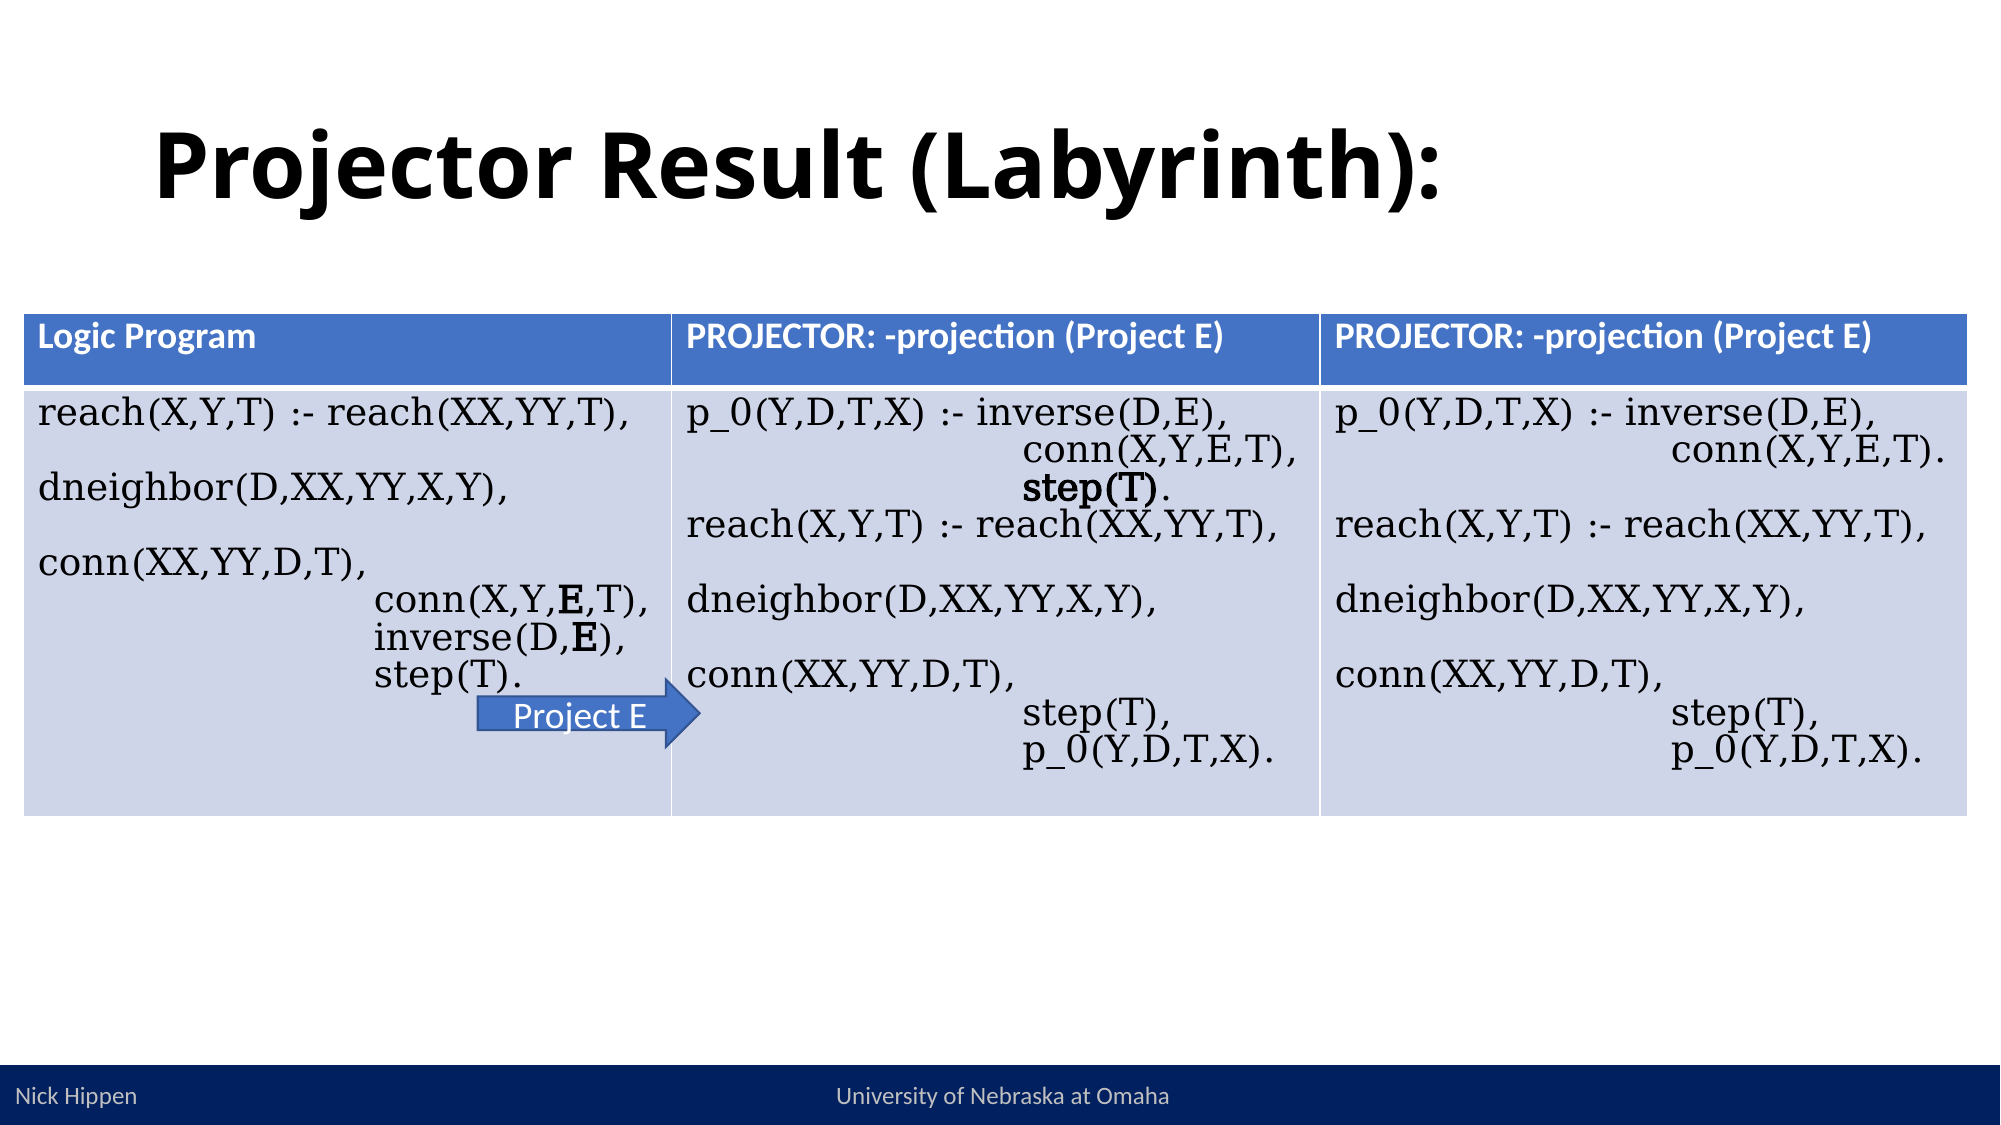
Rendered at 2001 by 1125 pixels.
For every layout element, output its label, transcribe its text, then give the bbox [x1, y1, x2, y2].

text_box Project E [476, 677, 702, 750]
slide_number 17 [1550, 1065, 2000, 1125]
footer Nick Hippen University of Nebraska at Omaha [0, 1065, 1550, 1125]
